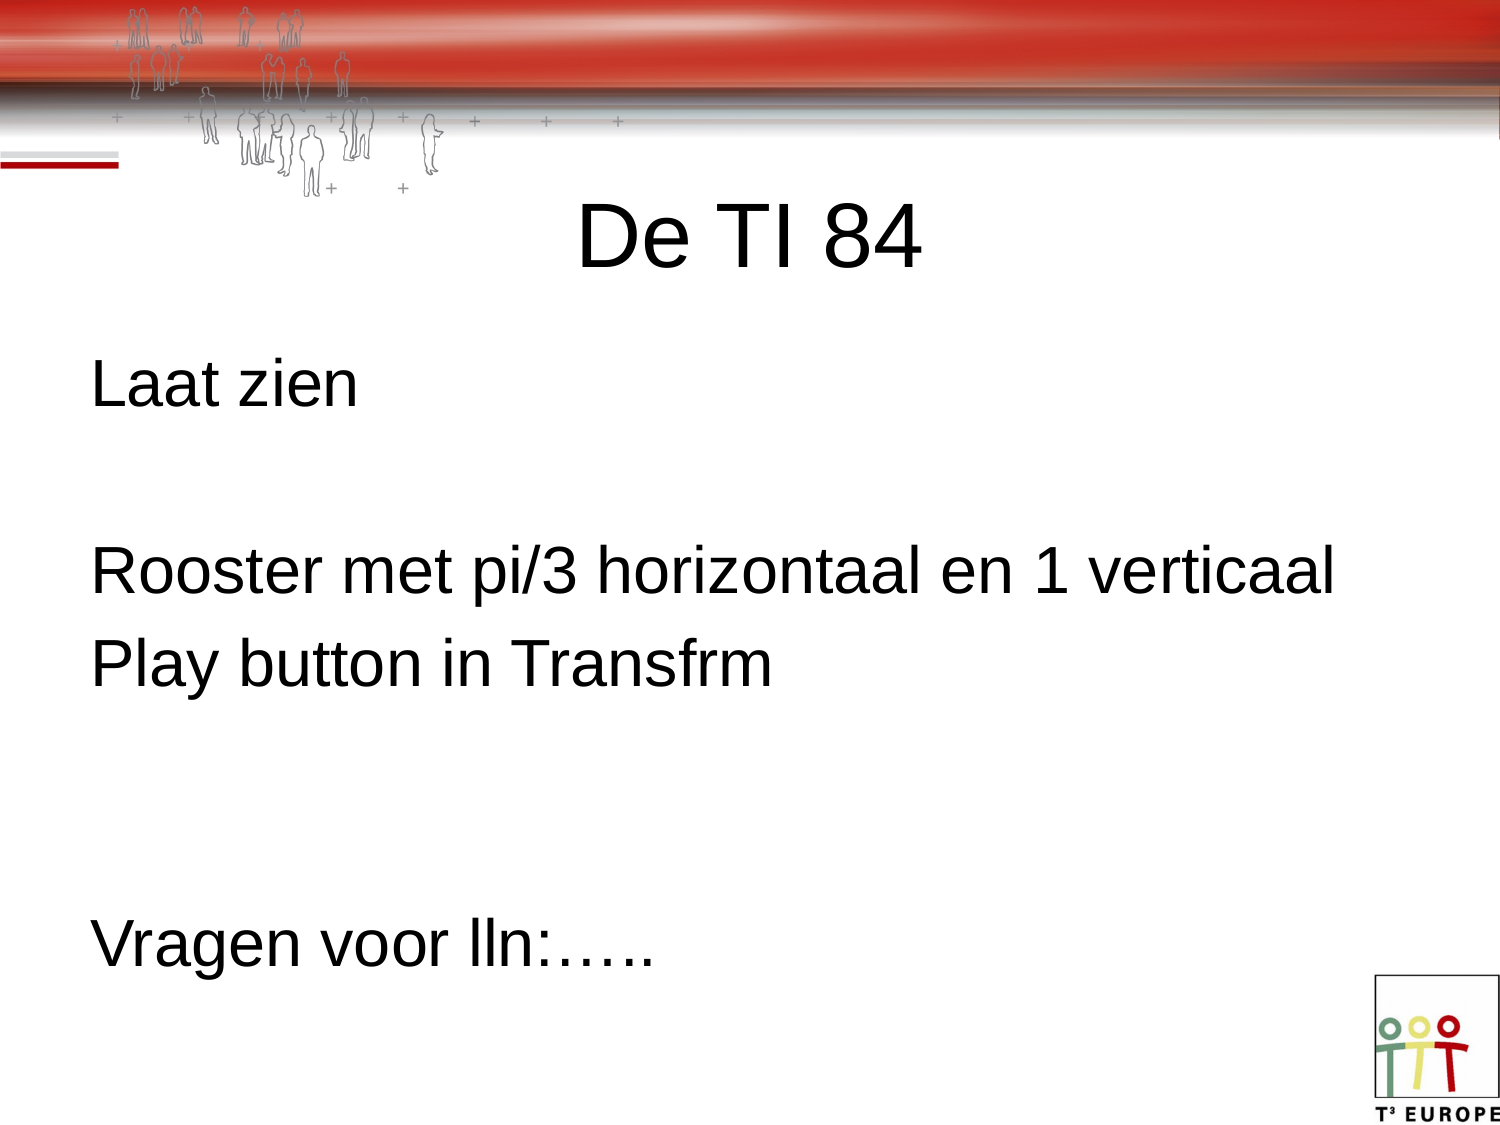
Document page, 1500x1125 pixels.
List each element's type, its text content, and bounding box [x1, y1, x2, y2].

picture [0, 0, 1500, 197]
title De TI 84 [75, 197, 1425, 325]
picture [1373, 972, 1500, 1125]
